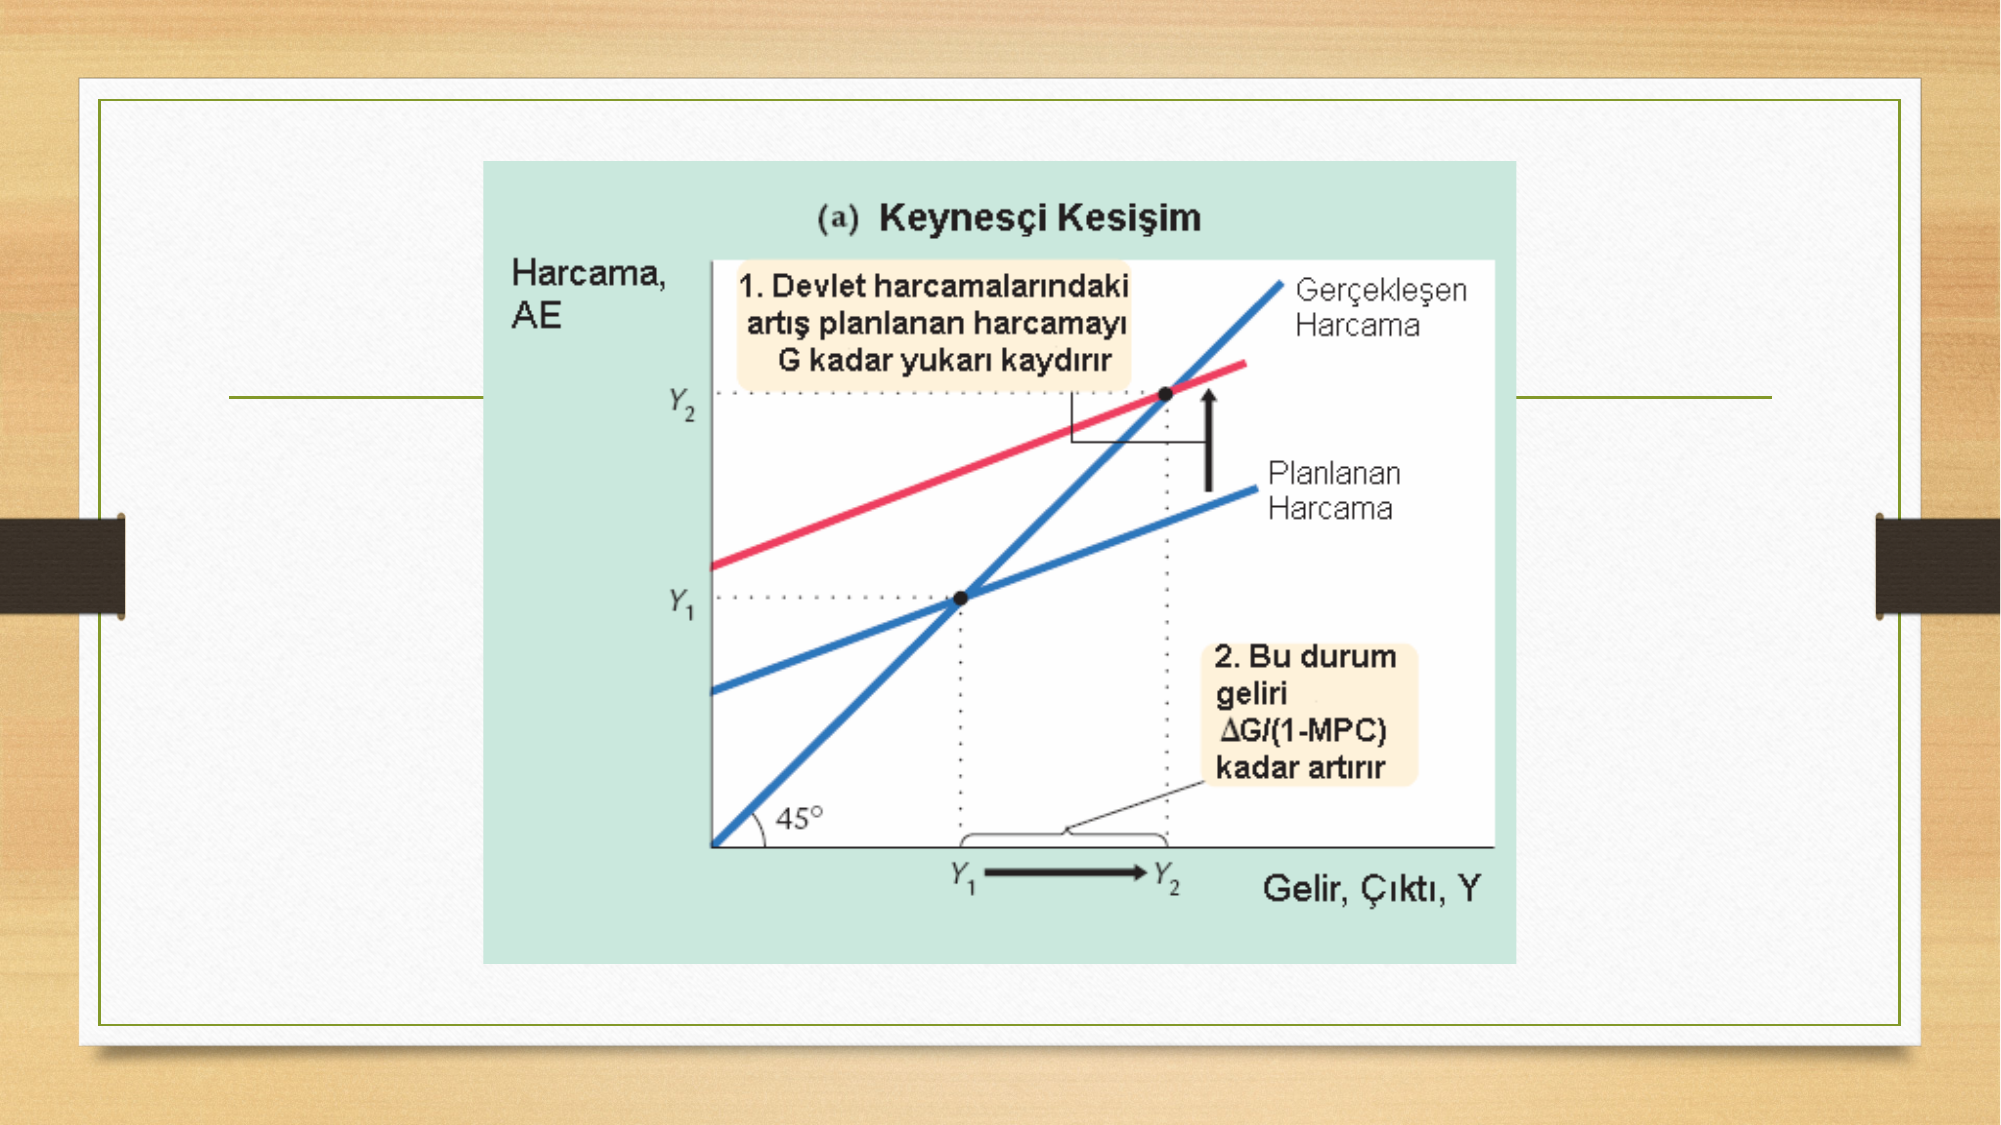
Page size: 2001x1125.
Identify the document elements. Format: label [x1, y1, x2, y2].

list [483, 160, 1517, 965]
picture [0, 0, 2001, 1125]
